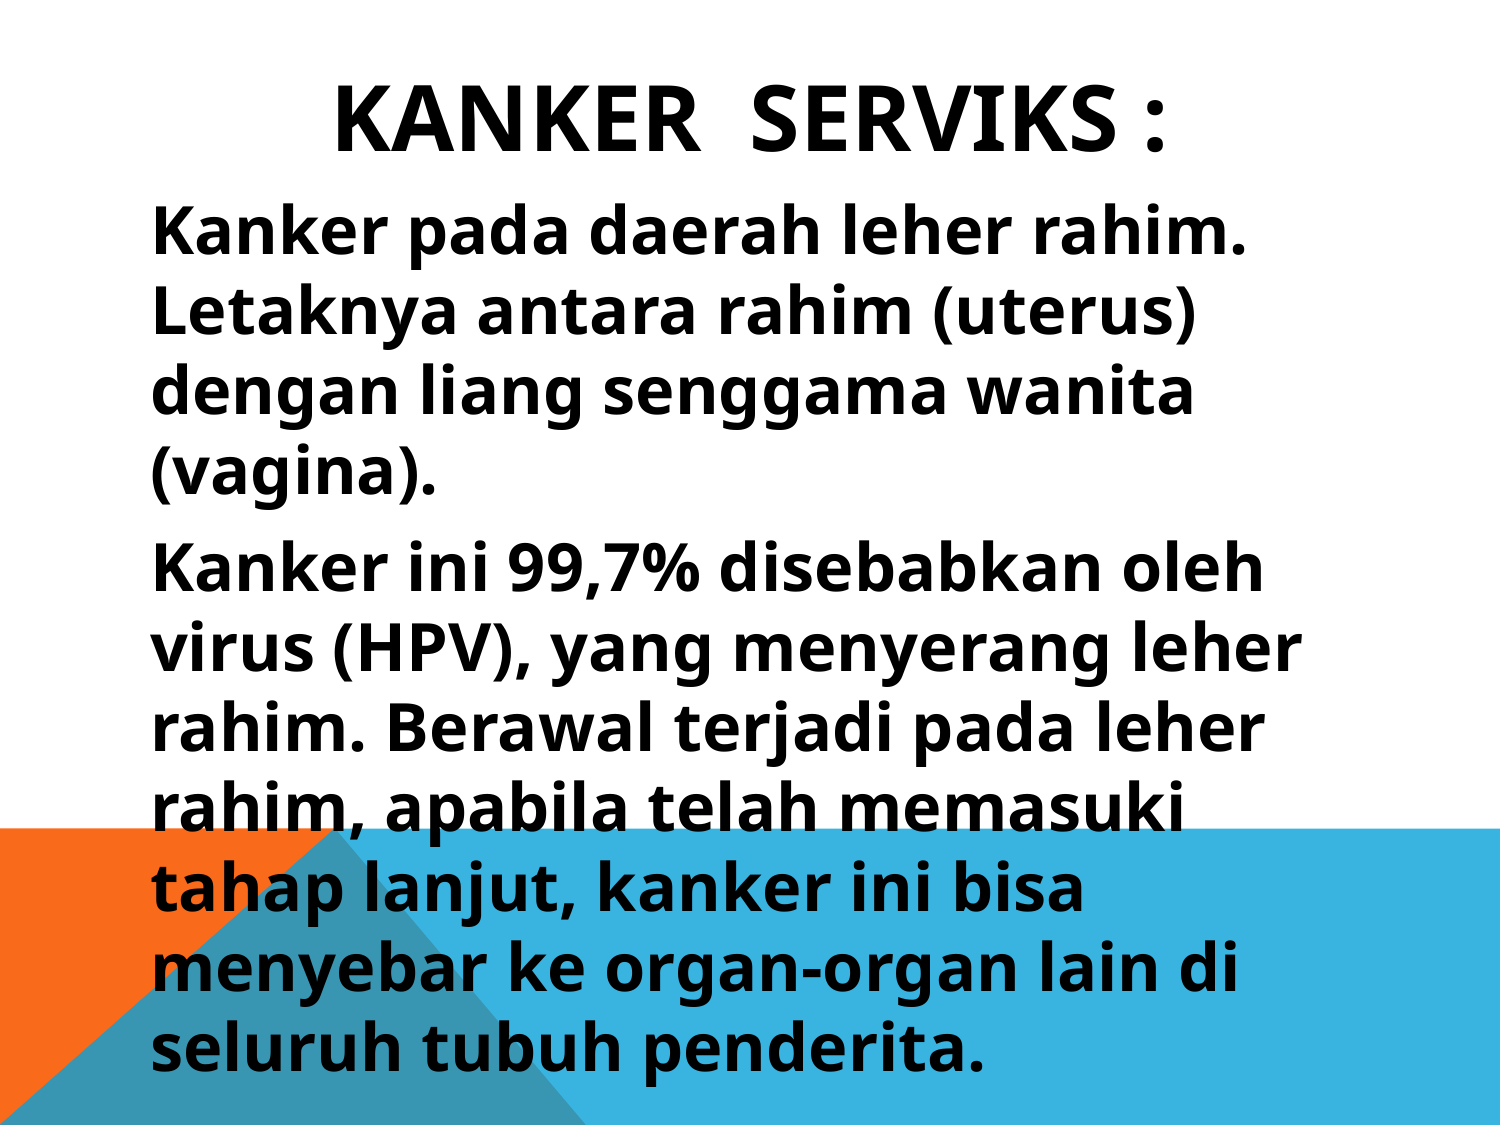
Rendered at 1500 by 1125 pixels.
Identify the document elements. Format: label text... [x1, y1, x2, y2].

title KANKER SERVIKS : [75, 45, 1425, 185]
list Kanker pada daerah leher rahim. Letaknya antara rahim (uterus) dengan liang senggama wanita (vagina). Kanker ini 99,7% disebabkan oleh virus (HPV), yang menyerang leher rahim. Berawal terjadi pada leher rahim, apabila telah memasuki tahap lanjut, kanker ini bisa menyebar ke organ-organ lain di seluruh tubuh penderita. [135, 180, 1369, 768]
